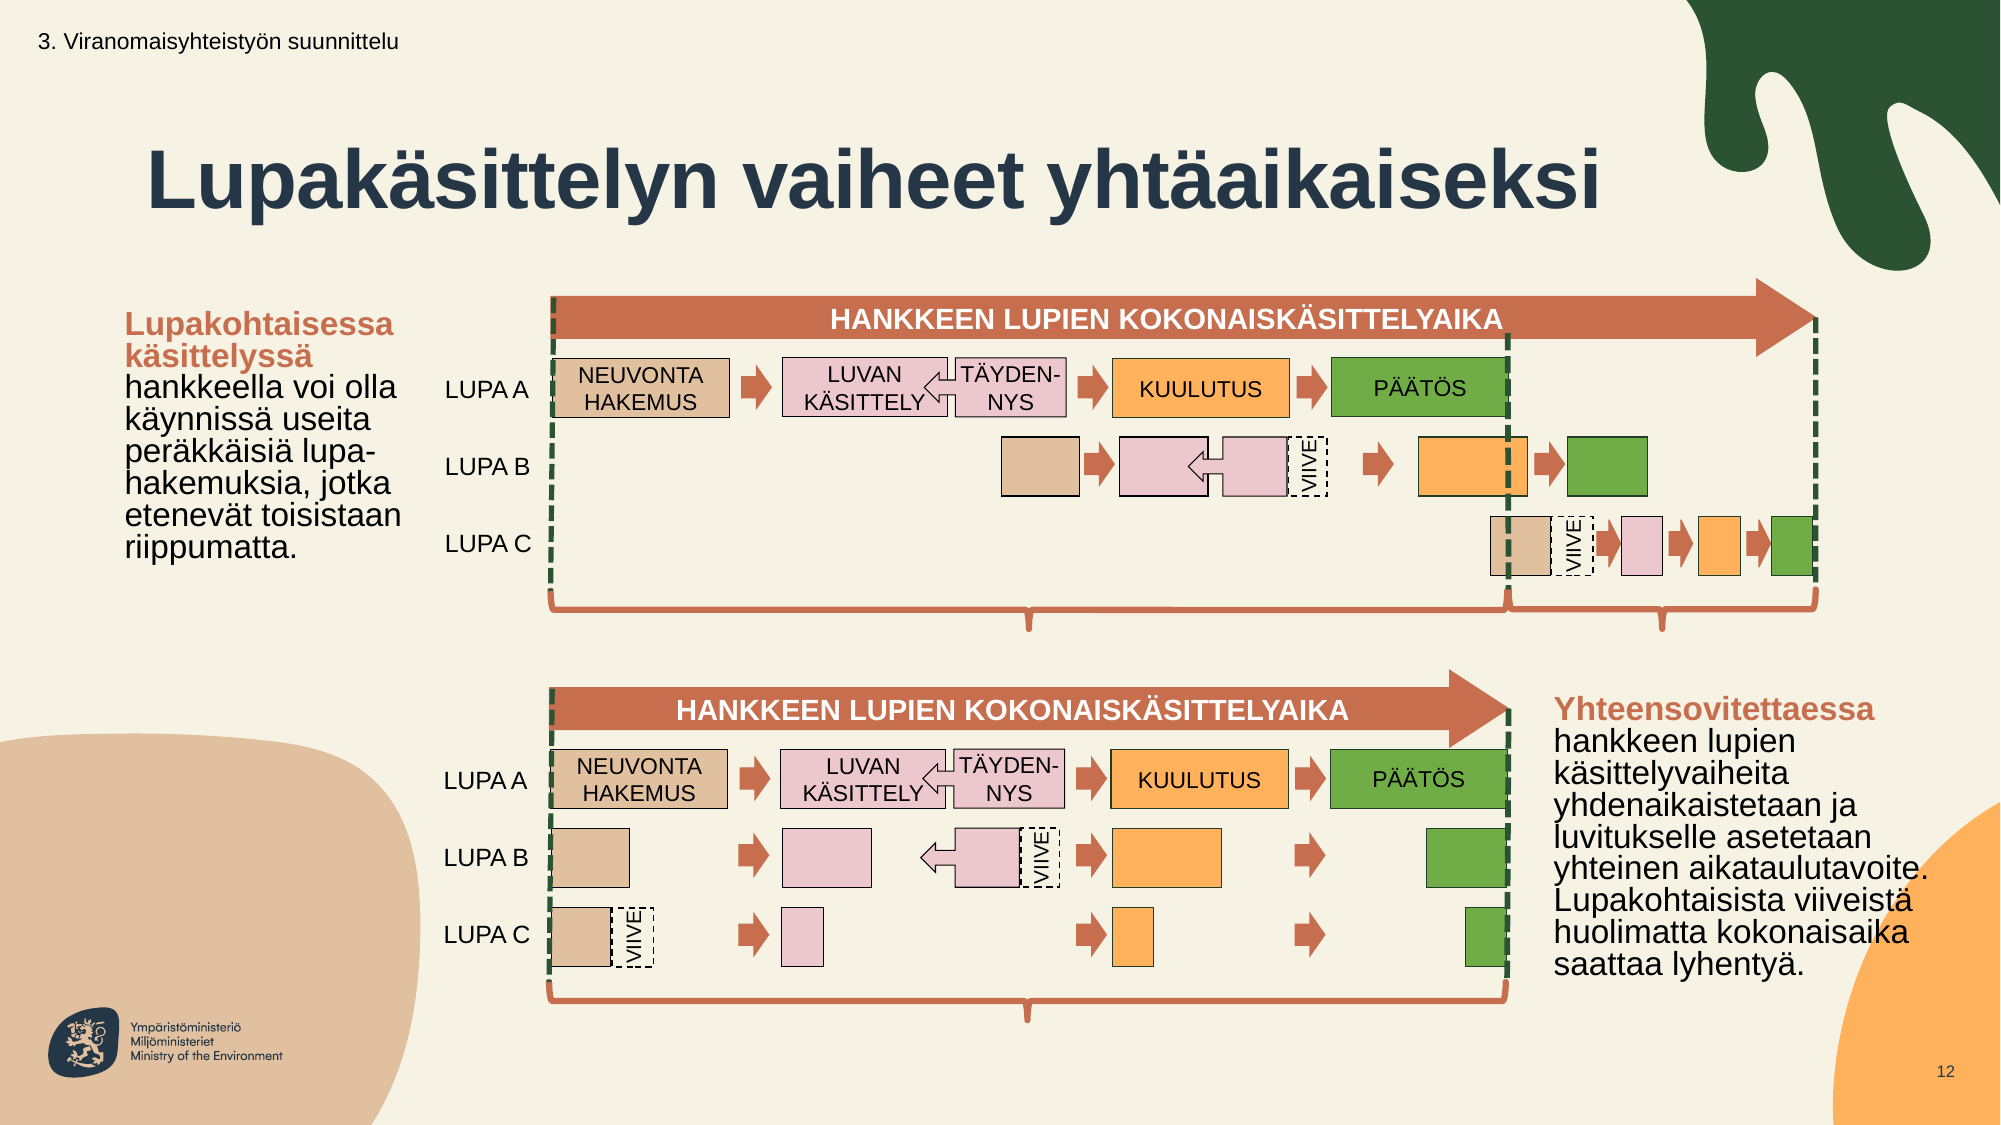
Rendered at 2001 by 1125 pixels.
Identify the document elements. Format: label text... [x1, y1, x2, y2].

title Lupakäsittelyn vaiheet yhtäaikaiseksi [146, 136, 1854, 334]
text_box Lupakohtaisessa käsittelyssä hankkeella voi olla käynnissä useita peräkkäisiä lupa-hakemuksia, jotka etenevät toisistaan riippumatta. [109, 302, 443, 573]
text_box 3. Viranomaisyhteistyön suunnittelu [37, 34, 410, 73]
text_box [443, 279, 1816, 1021]
text_box Yhteensovitettaessa hankkeen lupien käsittelyvaiheita yhdenaikaistetaan ja luvitukselle asetetaan yhteinen aikataulutavoite. Lupakohtaisista viiveistä huolimatta kokonaisaika saattaa lyhentyä. [1816, 687, 1947, 990]
slide_number 12 [1910, 1054, 1982, 1088]
